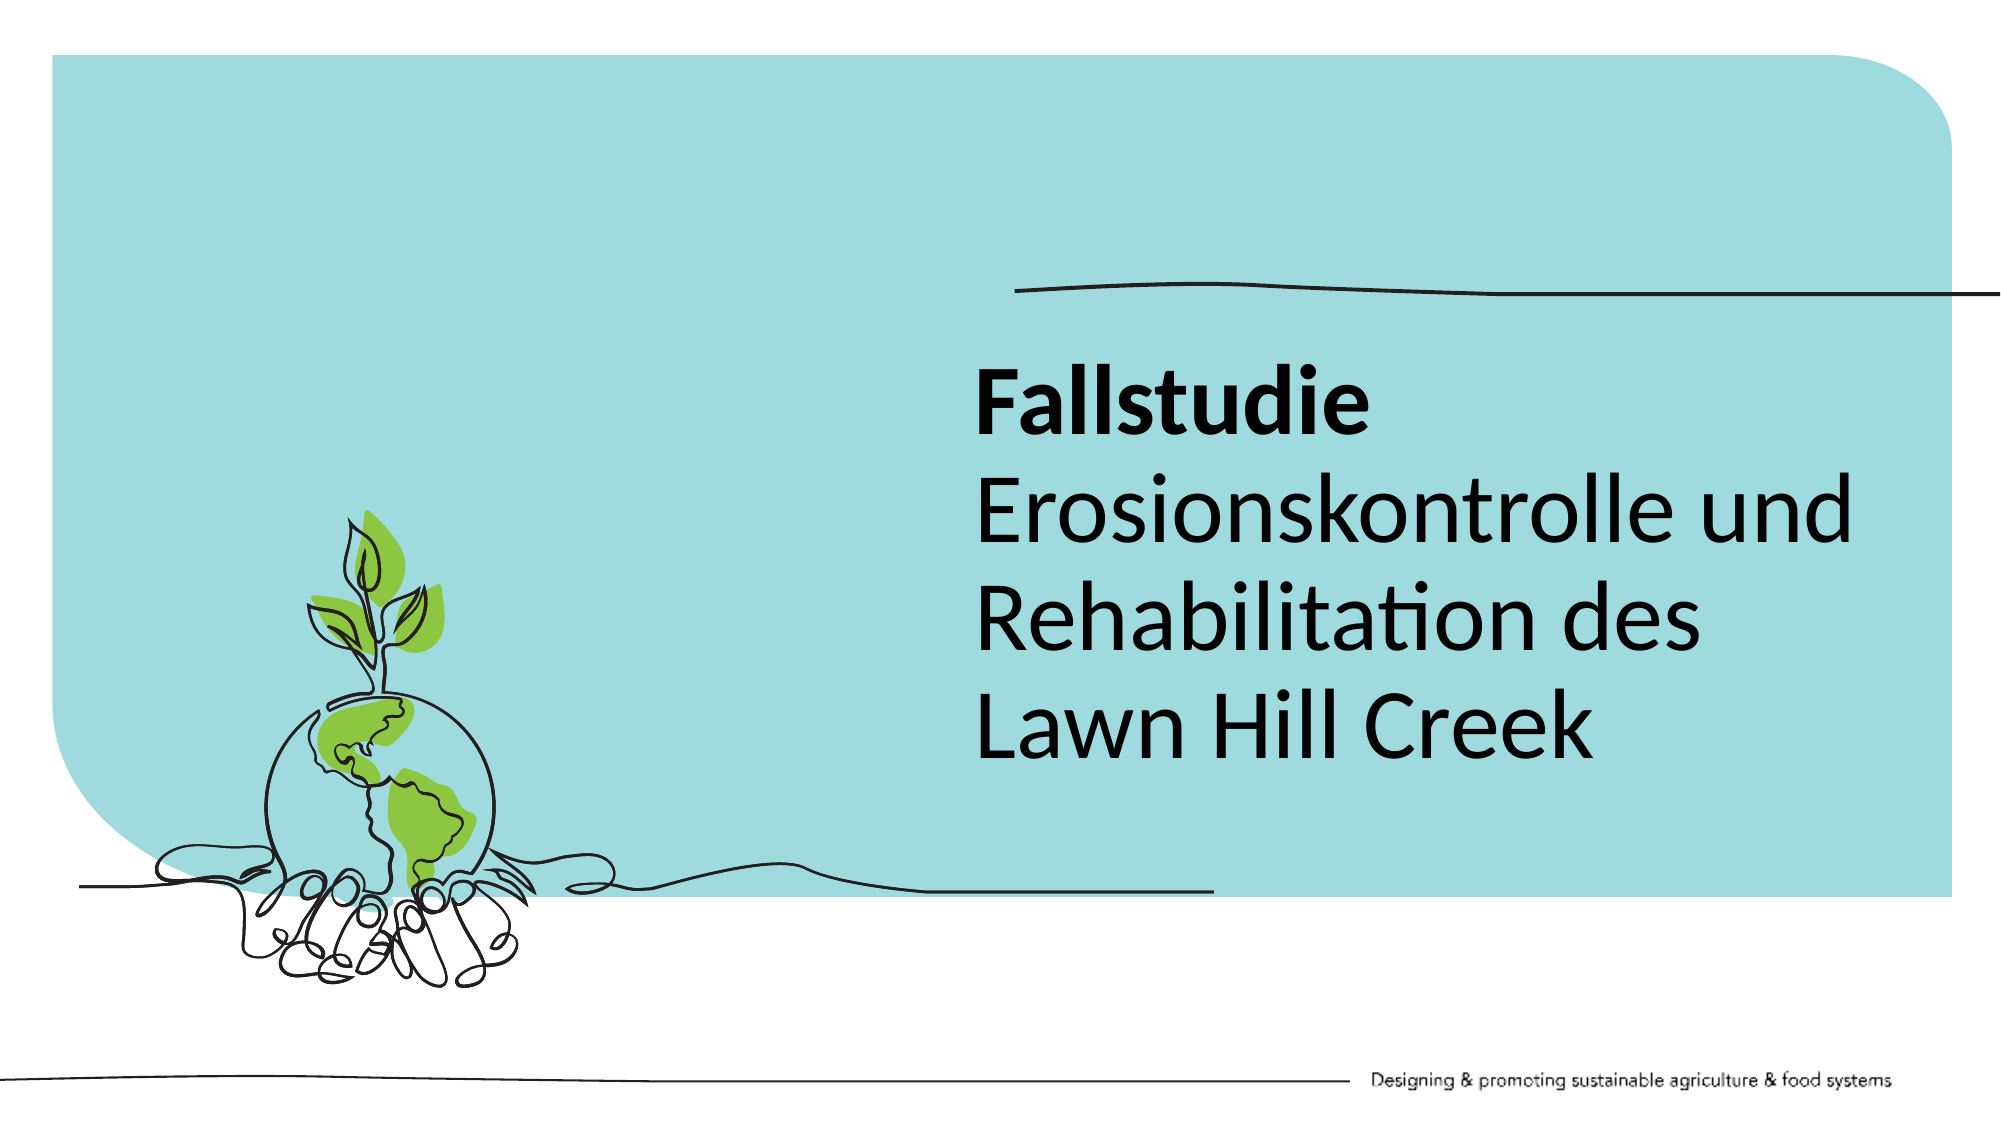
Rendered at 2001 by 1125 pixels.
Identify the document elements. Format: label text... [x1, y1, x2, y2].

picture [1332, 1063, 1914, 1105]
list Fallstudie Erosionskontrolle und Rehabilitation des Lawn Hill Creek [959, 340, 1946, 844]
